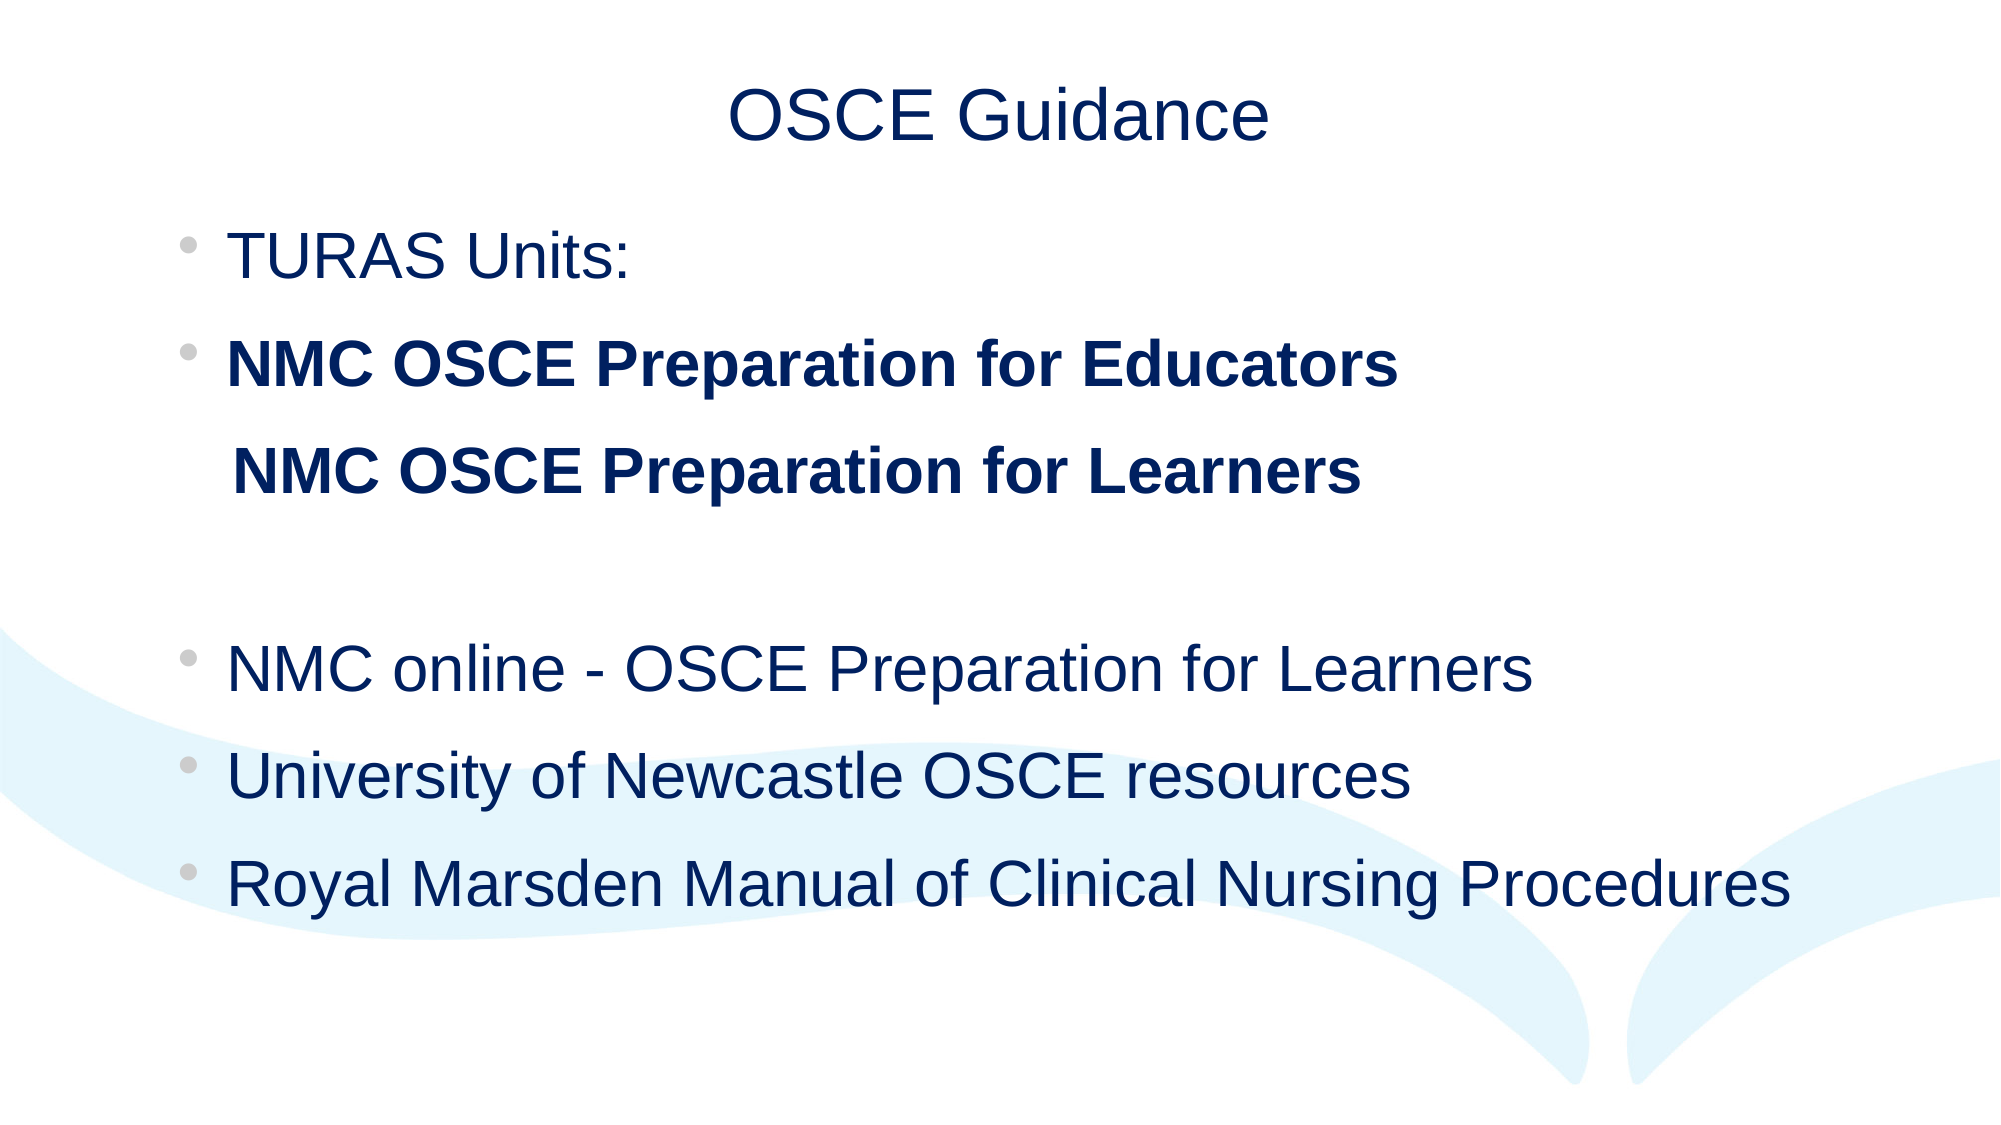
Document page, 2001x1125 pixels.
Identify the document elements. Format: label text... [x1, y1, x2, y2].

title OSCE Guidance [137, 59, 1863, 164]
picture [0, 612, 2000, 1099]
list TURAS Units: NMC OSCE Preparation for Educators NMC OSCE Preparation for Learners NMC online - OSCE Preparation for Learners University of Newcastle OSCE resources Royal Marsden Manual of Clinical Nursing Procedures [162, 190, 1863, 1028]
